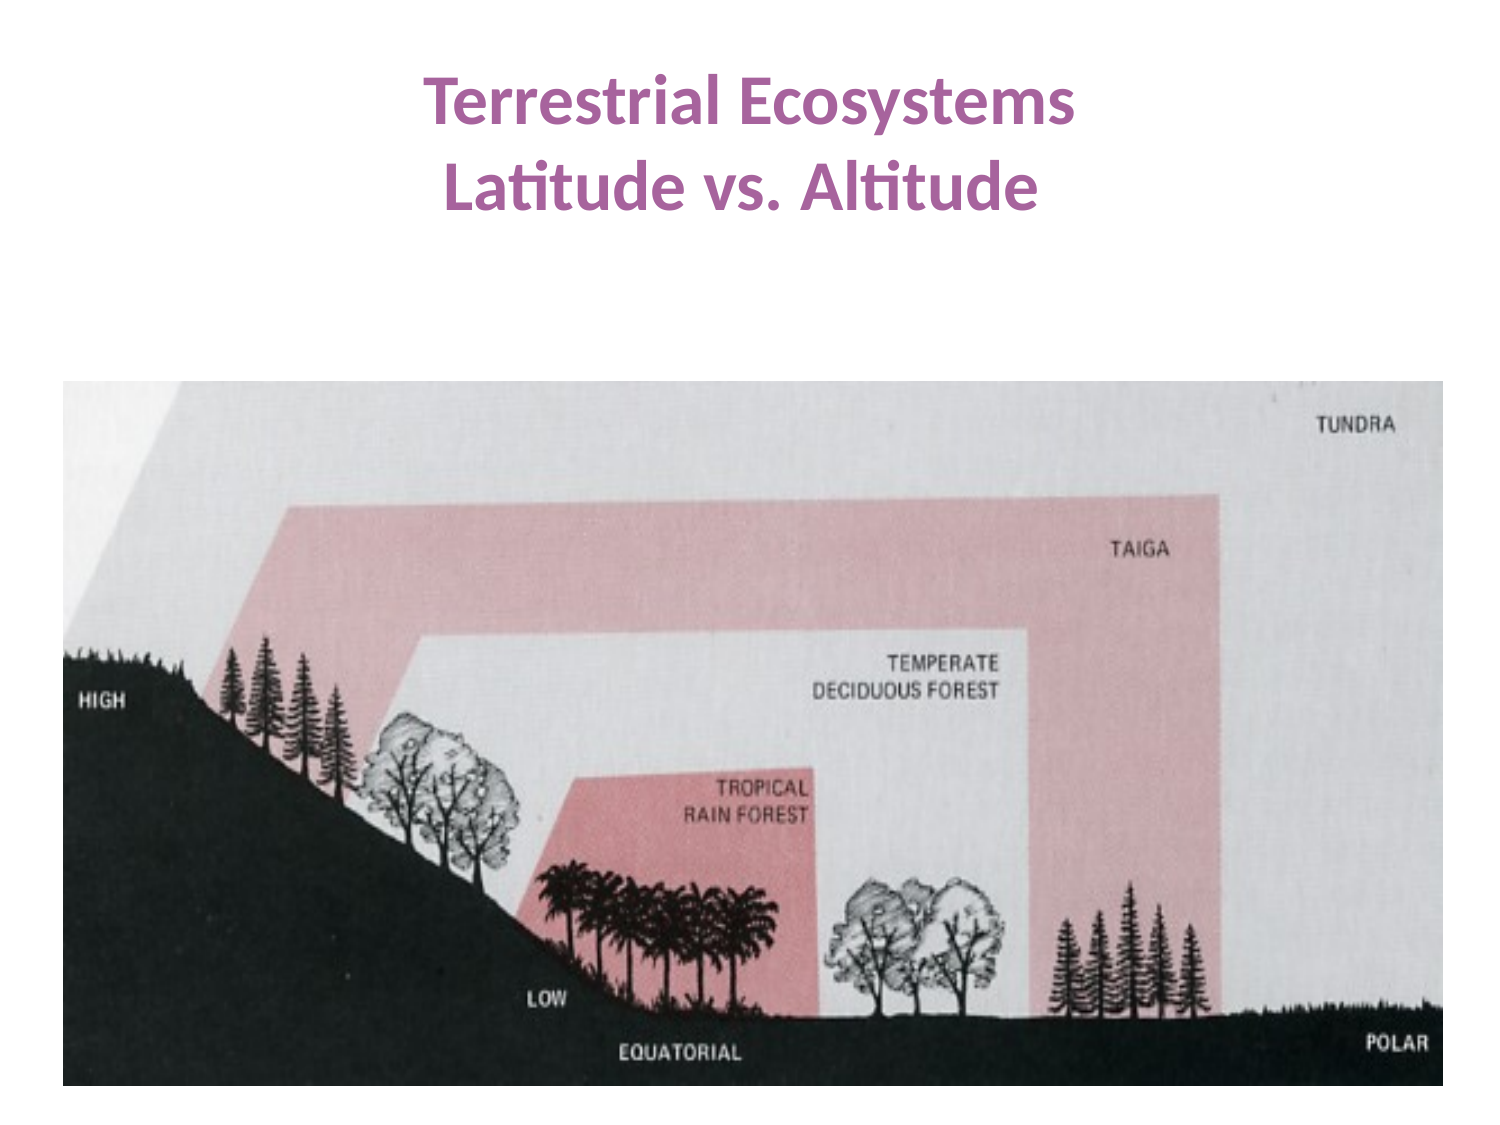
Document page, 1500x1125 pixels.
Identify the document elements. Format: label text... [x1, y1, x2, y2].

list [63, 381, 1444, 1086]
title Terrestrial Ecosystems Latitude vs. Altitude [75, 45, 1425, 233]
